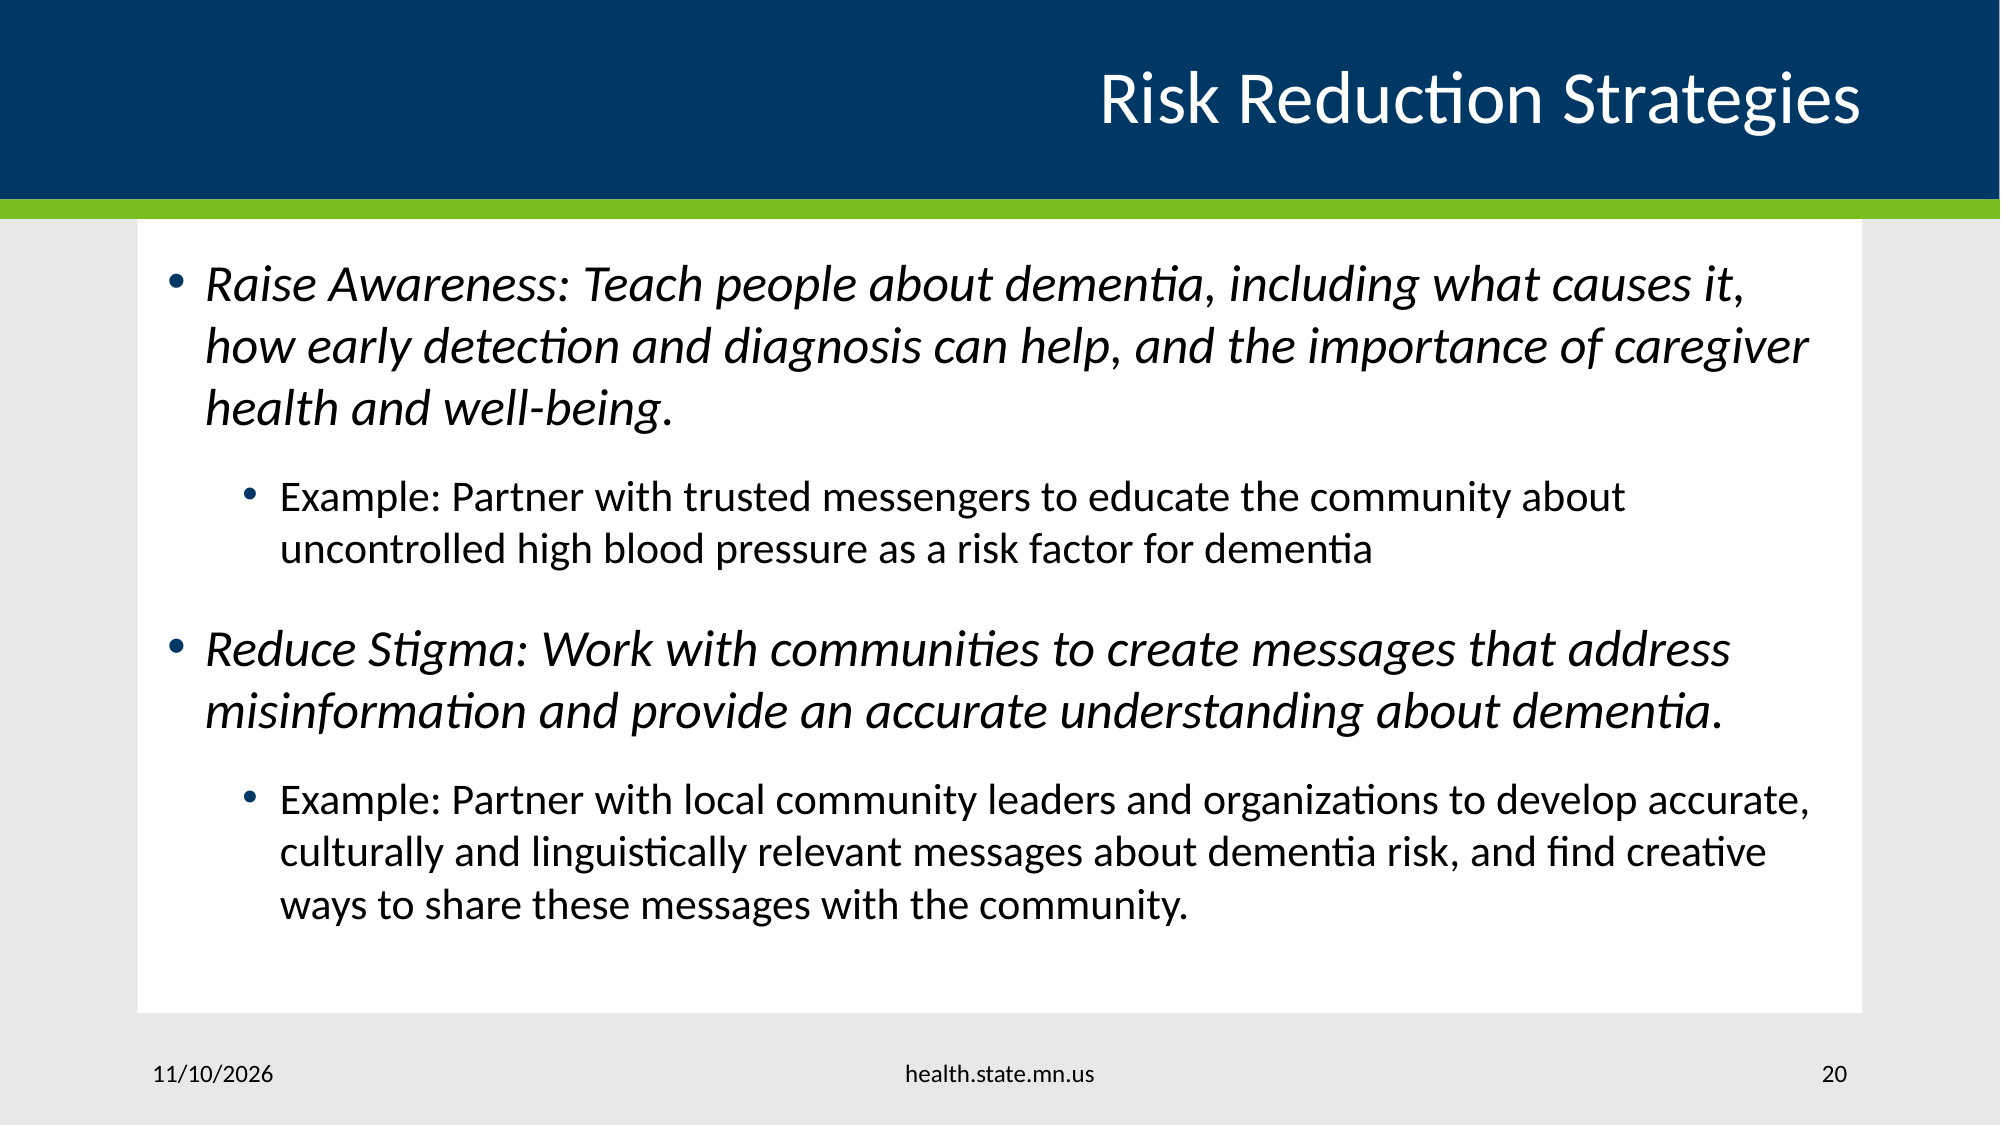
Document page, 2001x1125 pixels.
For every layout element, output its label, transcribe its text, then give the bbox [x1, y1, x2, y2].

title Risk Reduction Strategies [137, 0, 1863, 200]
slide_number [137, 1042, 361, 1103]
list Raise Awareness: Teach people about dementia, including what causes it, how early detection and diagnosis can help, and the importance of caregiver health and well-being. Example: Partner with trusted messengers to educate the community about uncontrolled high blood pressure as a risk factor for dementia Reduce Stigma: Work with communities to create messages that address misinformation and provide an accurate understanding about dementia. Example: Partner with local community leaders and organizations to develop accurate, culturally and linguistically relevant messages about dementia risk, and find creative ways to share these messages with the community. [137, 219, 1863, 1014]
footer health.state.mn.us [541, 1042, 1459, 1103]
slide_number 20 [1622, 1042, 1863, 1103]
